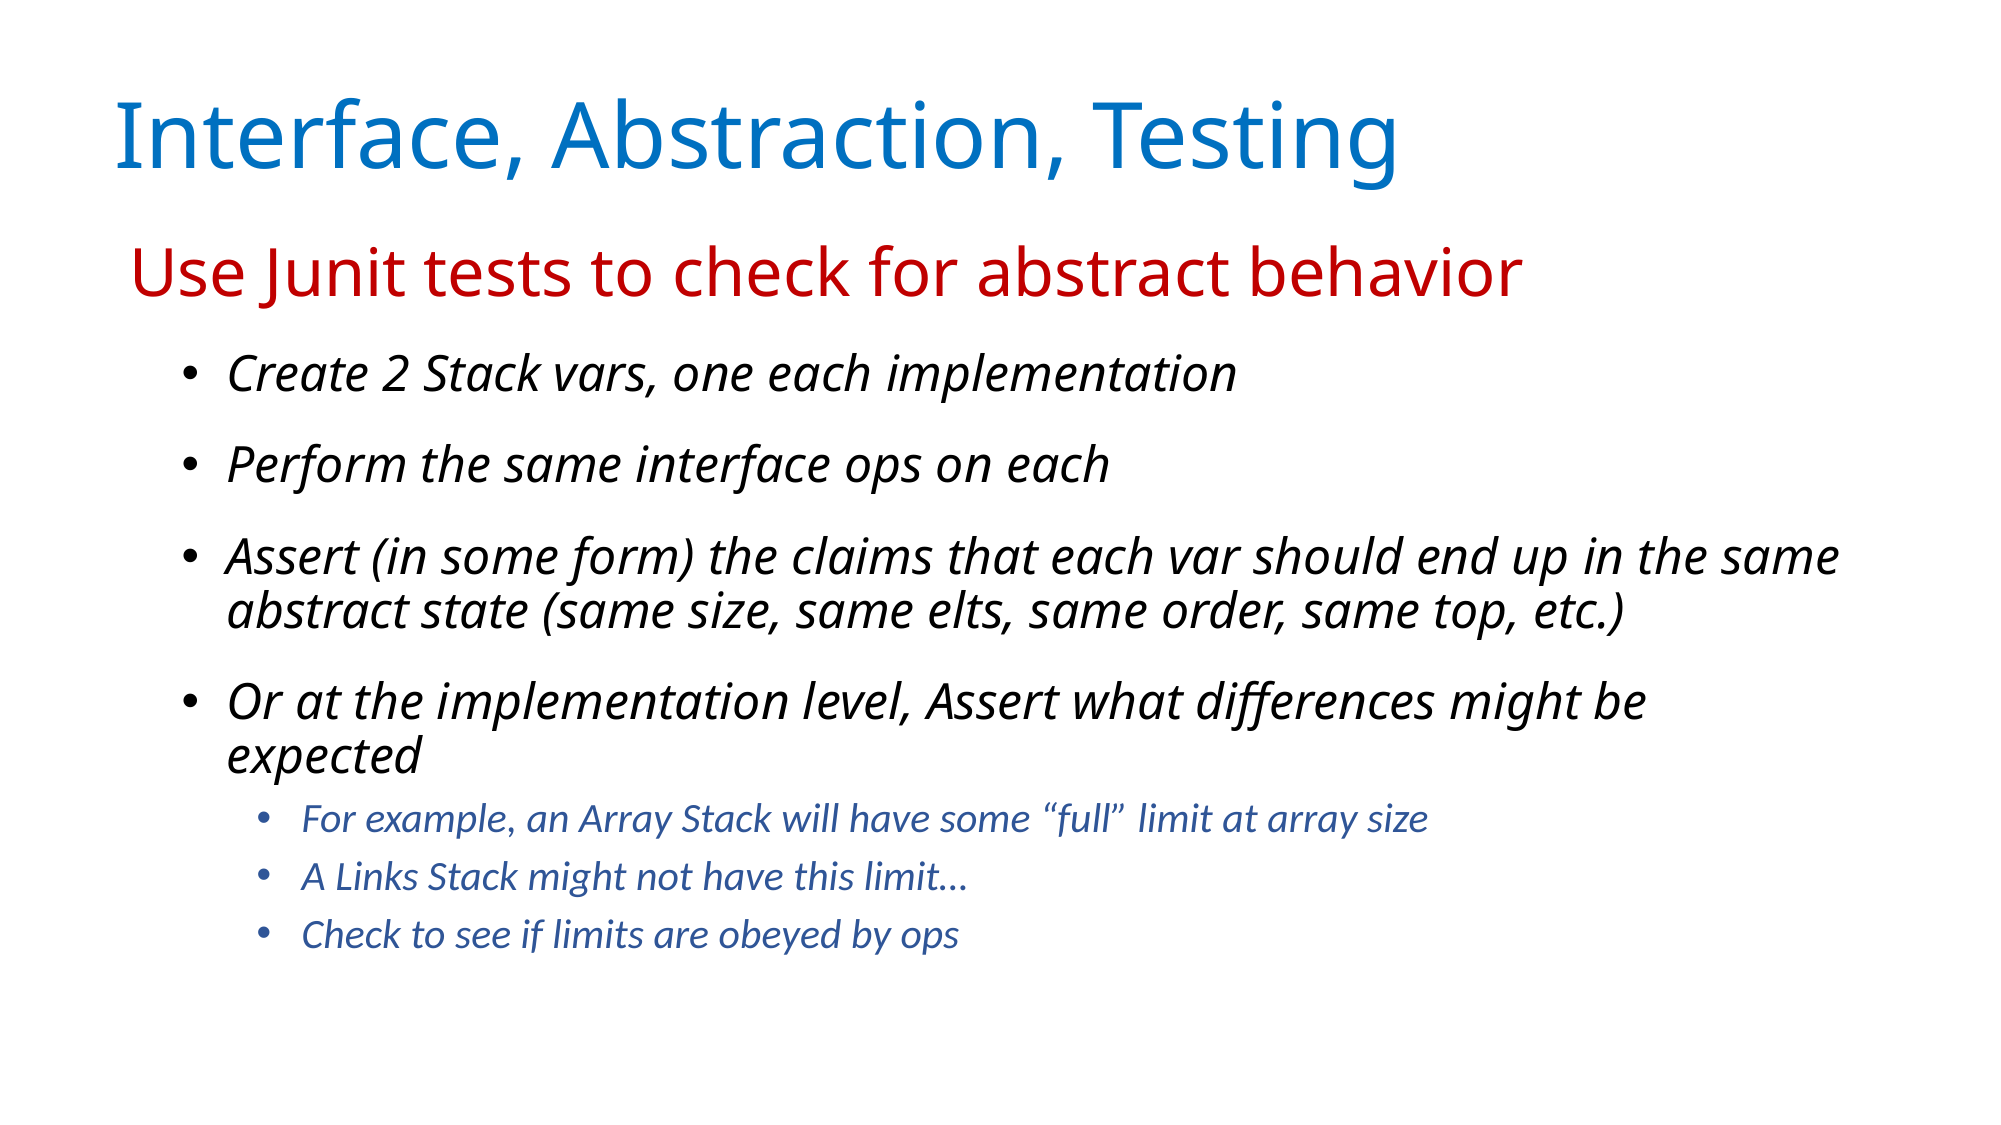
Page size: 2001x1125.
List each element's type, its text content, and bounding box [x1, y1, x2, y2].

list Use Junit tests to check for abstract behavior Create 2 Stack vars, one each implementation Perform the same interface ops on each Assert (in some form) the claims that each var should end up in the same abstract state (same size, same elts, same order, same top, etc.) Or at the implementation level, Assert what differences might be expected For example, an Array Stack will have some “full” limit at array size A Links Stack might not have this limit… Check to see if limits are obeyed by ops [114, 200, 1863, 996]
title Interface, Abstraction, Testing [99, 59, 1863, 218]
